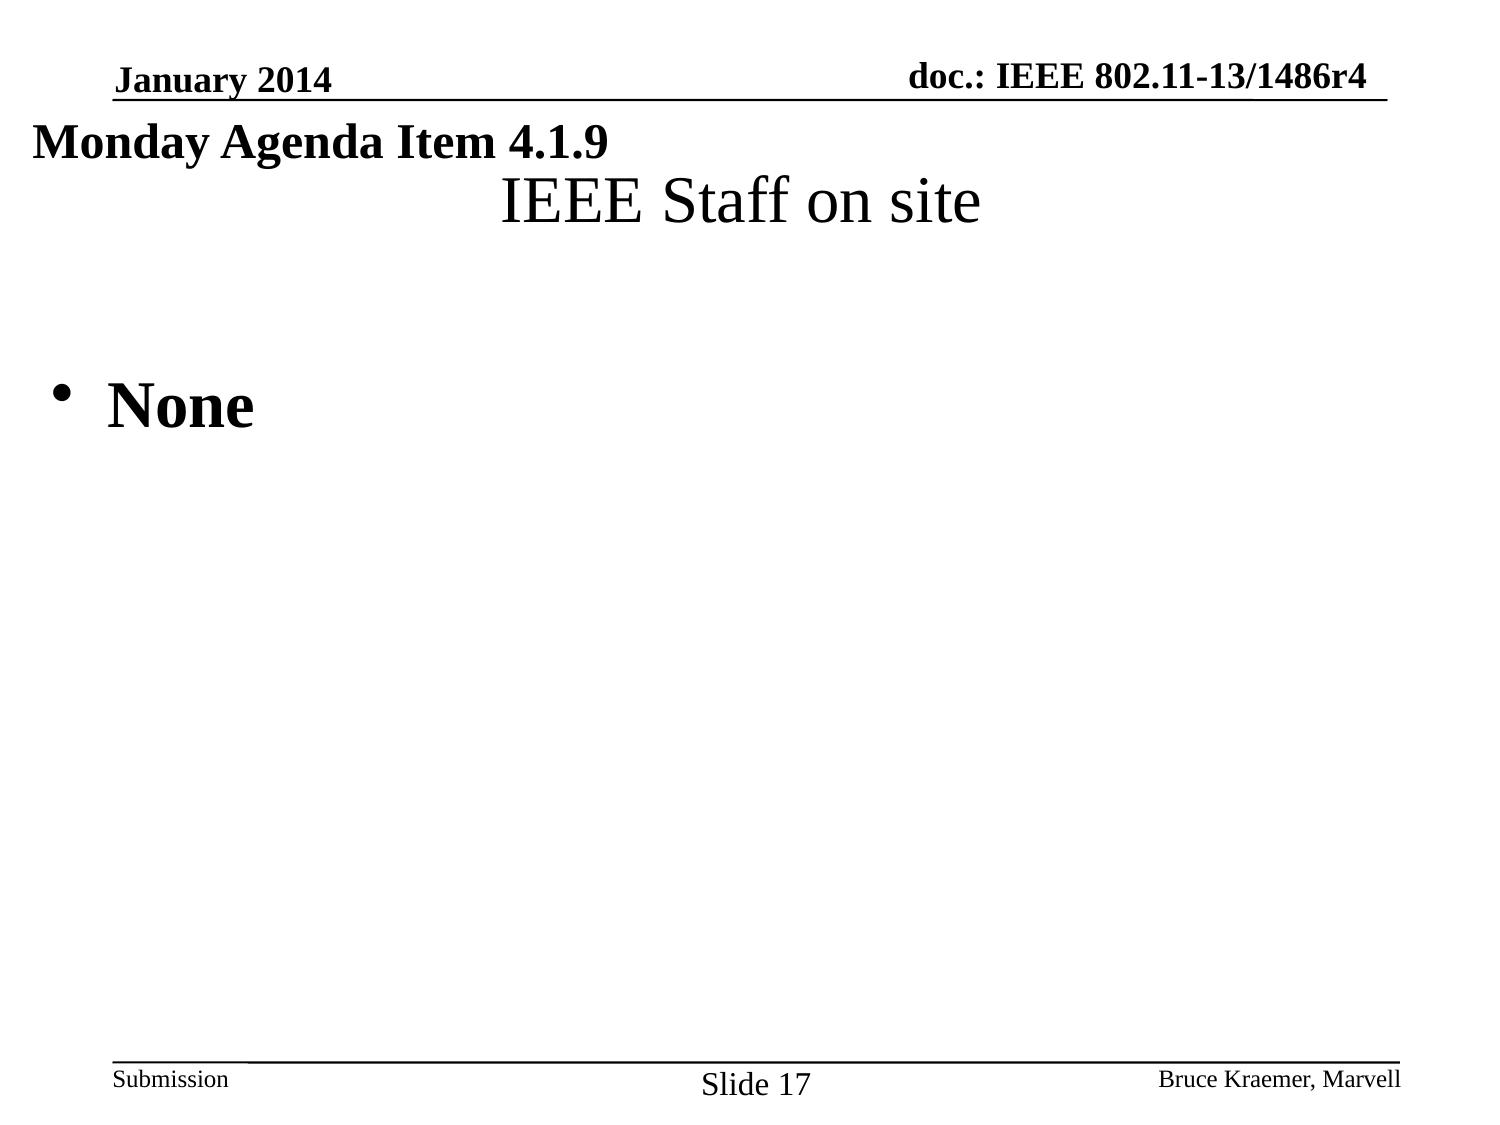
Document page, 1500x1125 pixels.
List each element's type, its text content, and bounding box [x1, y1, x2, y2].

text_box Monday Agenda Item 4.1.9 [17, 101, 624, 176]
footer Bruce Kraemer, Marvell [1079, 1062, 1402, 1093]
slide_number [114, 54, 374, 100]
list None [35, 353, 1486, 1055]
title IEEE Staff on site [112, 139, 1388, 254]
slide_number Slide 17 [697, 1062, 815, 1103]
